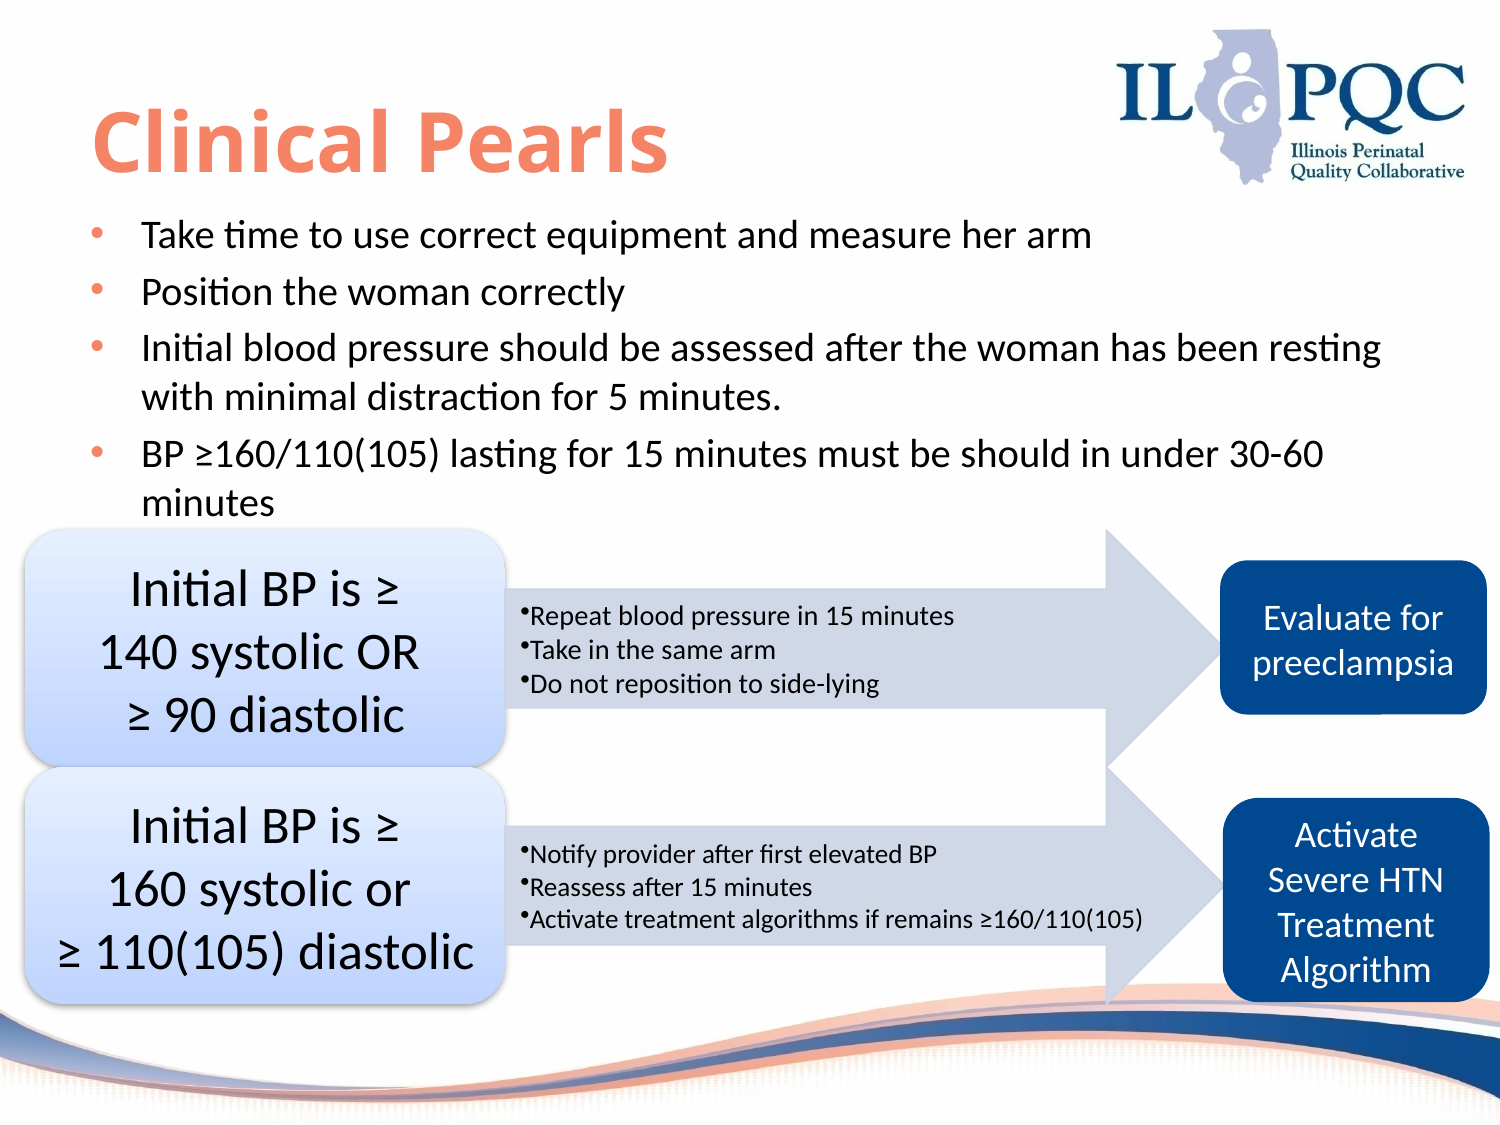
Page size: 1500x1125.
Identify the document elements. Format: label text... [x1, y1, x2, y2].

title Clinical Pearls [75, 45, 1425, 200]
list Take time to use correct equipment and measure her arm Position the woman correctly Initial blood pressure should be assessed after the woman has been resting with minimal distraction for 5 minutes. BP ≥160/110(105) lasting for 15 minutes must be should in under 30-60 minutes [75, 200, 1425, 538]
picture [0, 0, 1500, 1125]
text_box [24, 529, 1226, 1005]
text_box Evaluate for preeclampsia [1229, 560, 1487, 715]
text_box Activate Severe HTN Treatment Algorithm [1229, 797, 1490, 1003]
